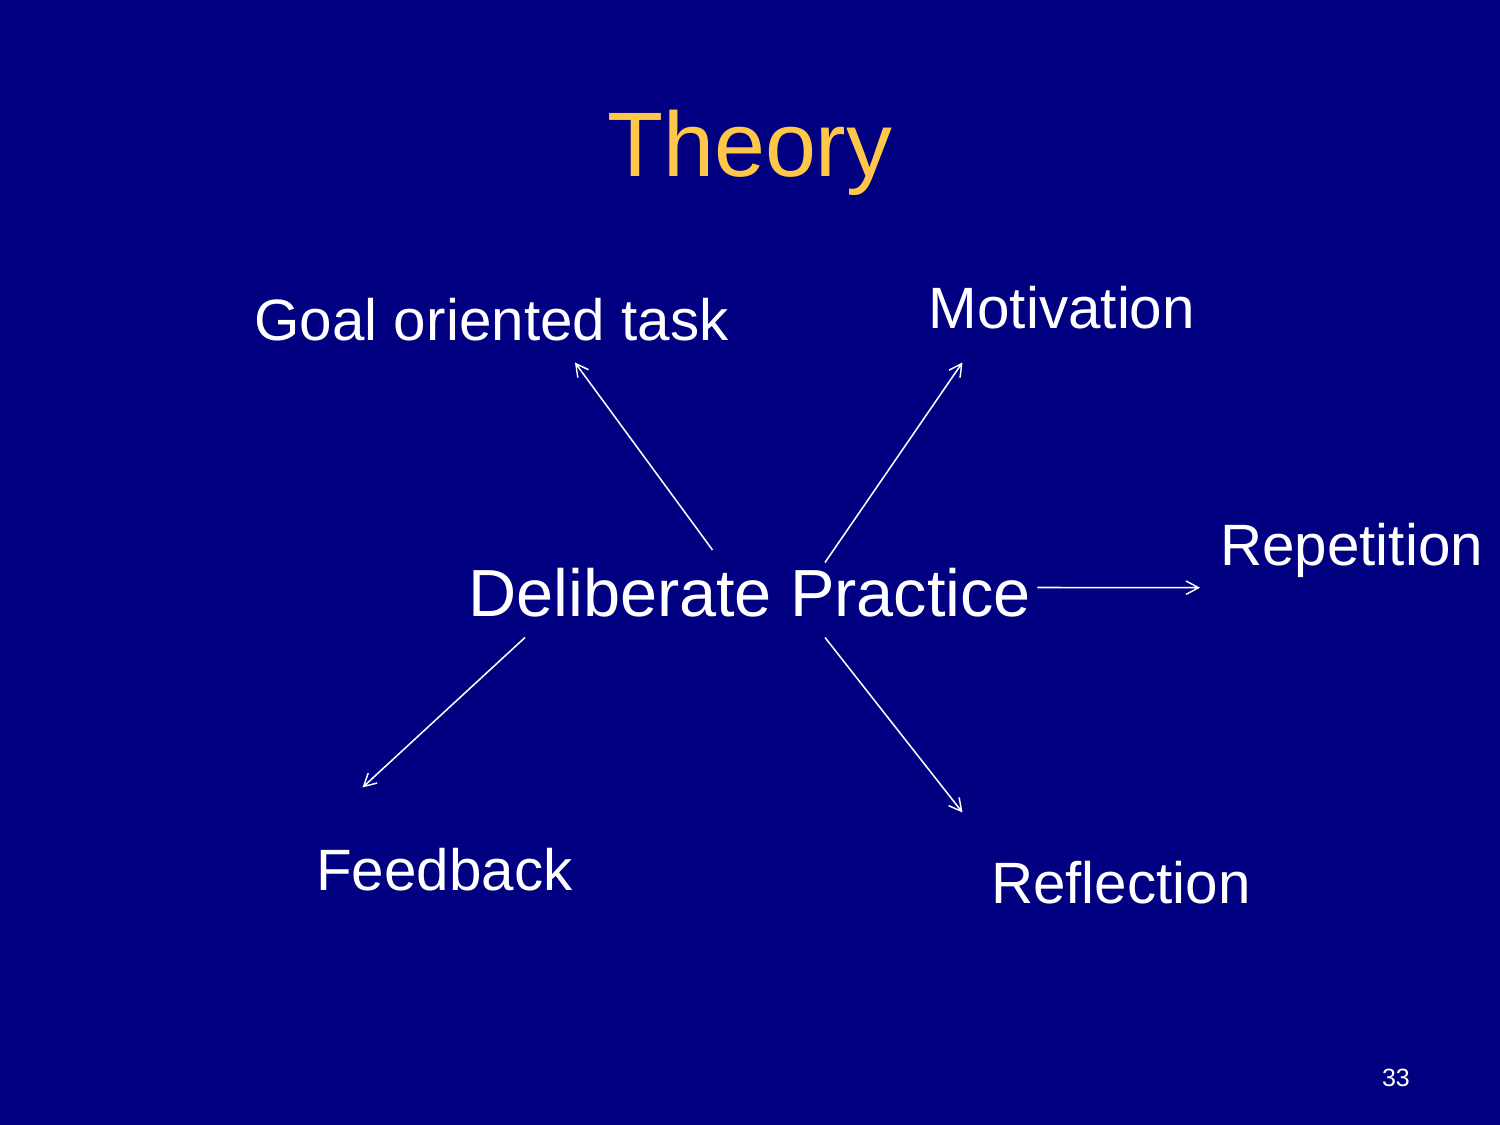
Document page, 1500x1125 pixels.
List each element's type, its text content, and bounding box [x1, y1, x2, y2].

text_box Goal oriented task [240, 275, 745, 360]
text_box Repetition [1205, 500, 1499, 585]
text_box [549, 387, 738, 526]
text_box Motivation [914, 262, 1211, 348]
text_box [362, 637, 526, 788]
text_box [806, 655, 982, 794]
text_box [793, 393, 994, 532]
slide_number 33 [1074, 1023, 1426, 1100]
list Deliberate Practice [74, 262, 1426, 1006]
text_box Feedback [301, 825, 588, 910]
text_box Reflection [976, 837, 1266, 923]
title Theory [74, 45, 1426, 234]
